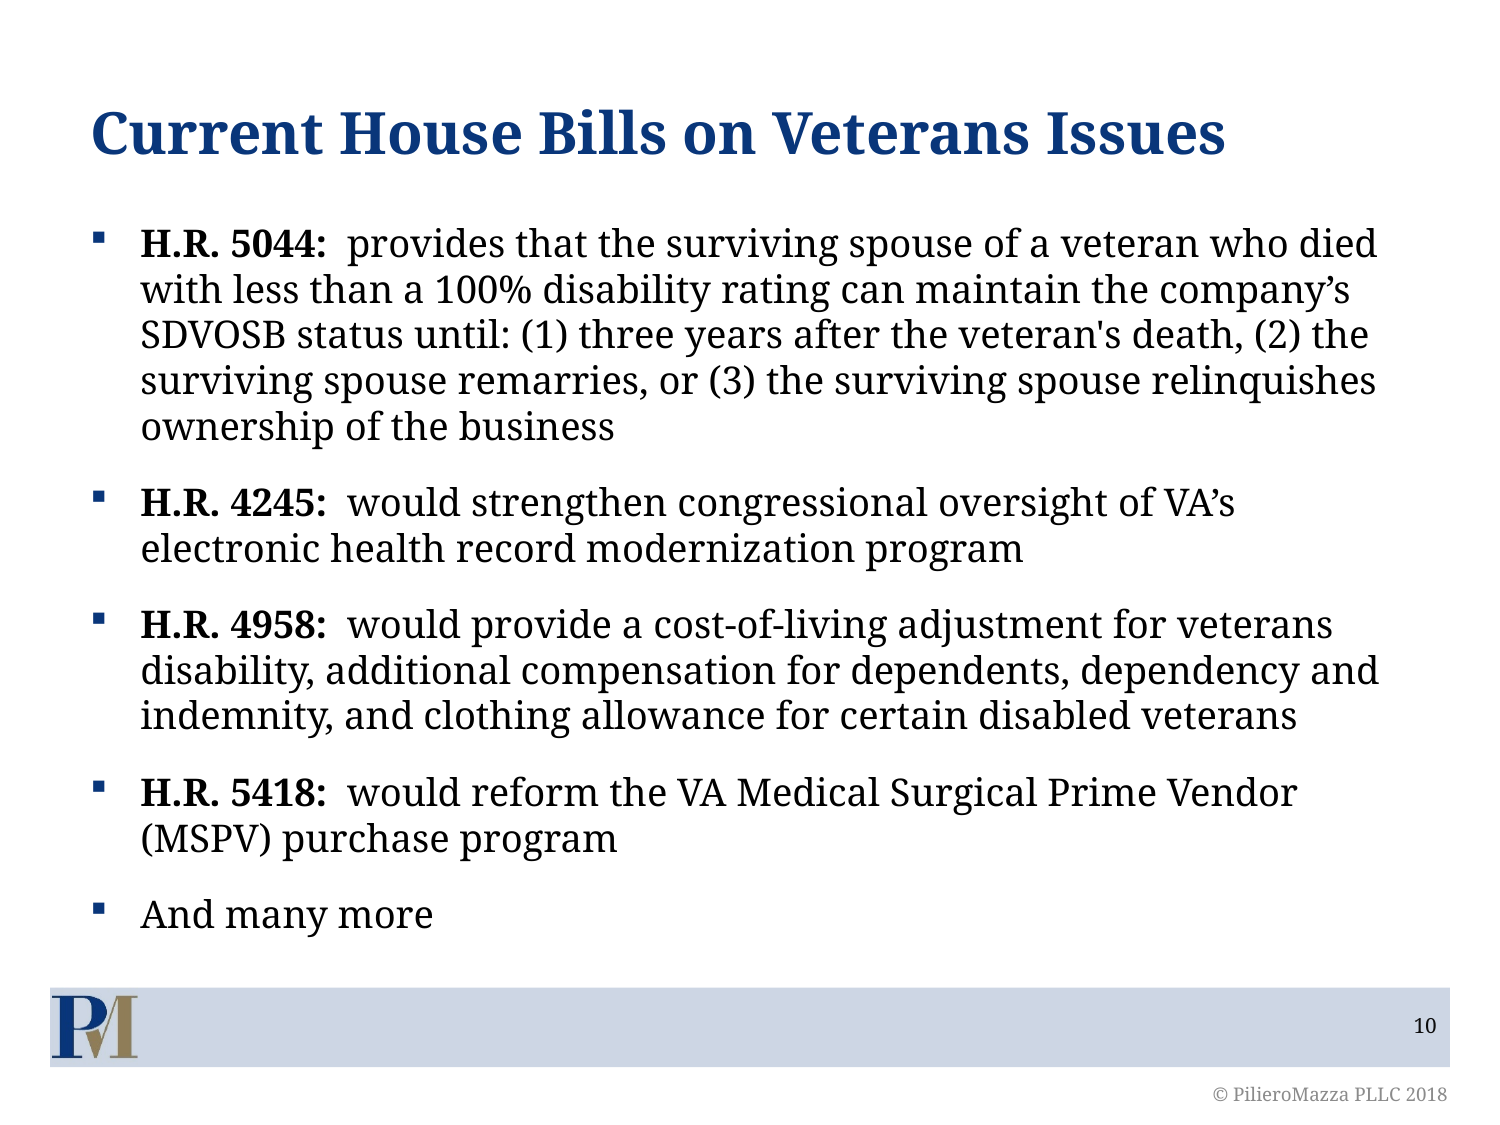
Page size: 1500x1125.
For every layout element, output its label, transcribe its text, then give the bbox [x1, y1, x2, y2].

picture [52, 987, 138, 1067]
title Current House Bills on Veterans Issues [75, 62, 1425, 200]
list H.R. 5044: provides that the surviving spouse of a veteran who died with less than a 100% disability rating can maintain the company’s SDVOSB status until: (1) three years after the veteran's death, (2) the surviving spouse remarries, or (3) the surviving spouse relinquishes ownership of the business H.R. 4245: would strengthen congressional oversight of VA’s electronic health record modernization program H.R. 4958: would provide a cost-of-living adjustment for veterans disability, additional compensation for dependents, dependency and indemnity, and clothing allowance for certain disabled veterans H.R. 5418: would reform the VA Medical Surgical Prime Vendor (MSPV) purchase program And many more [75, 212, 1425, 955]
